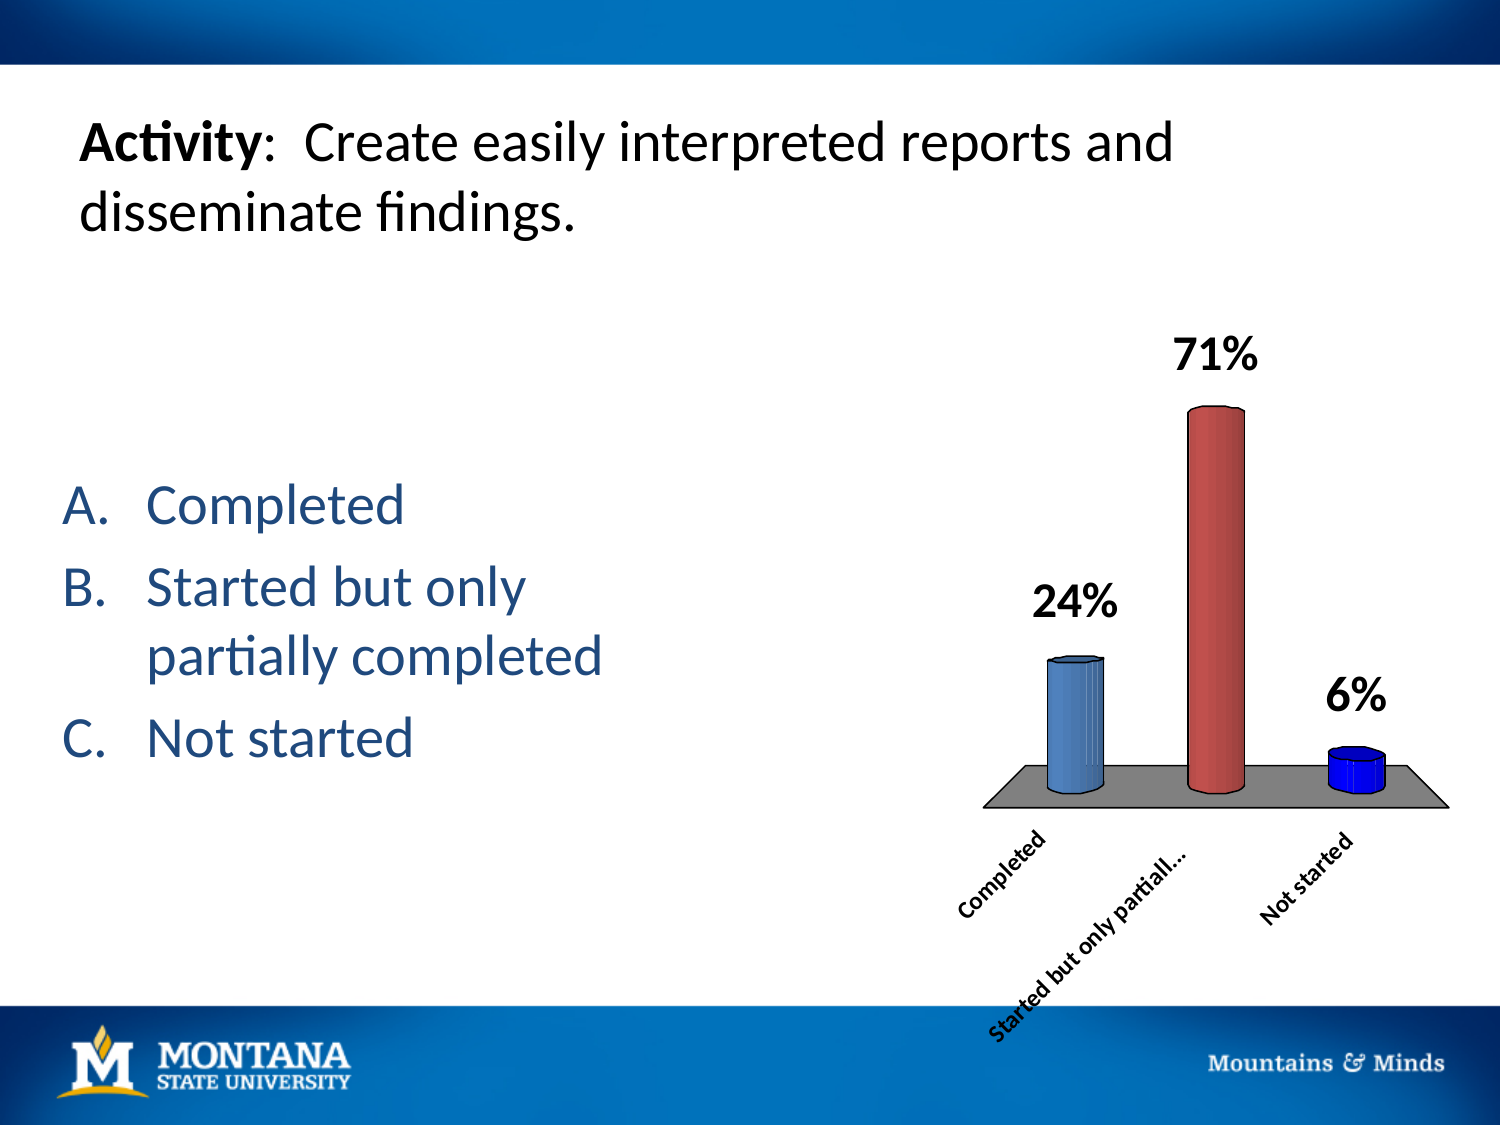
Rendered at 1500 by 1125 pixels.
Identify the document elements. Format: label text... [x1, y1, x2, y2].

title Activity: Create easily interpreted reports and disseminate findings. [64, 79, 1415, 267]
picture [0, 0, 1500, 1125]
list Completed Started but only partially completed Not started [47, 458, 632, 893]
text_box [739, 262, 1490, 1107]
